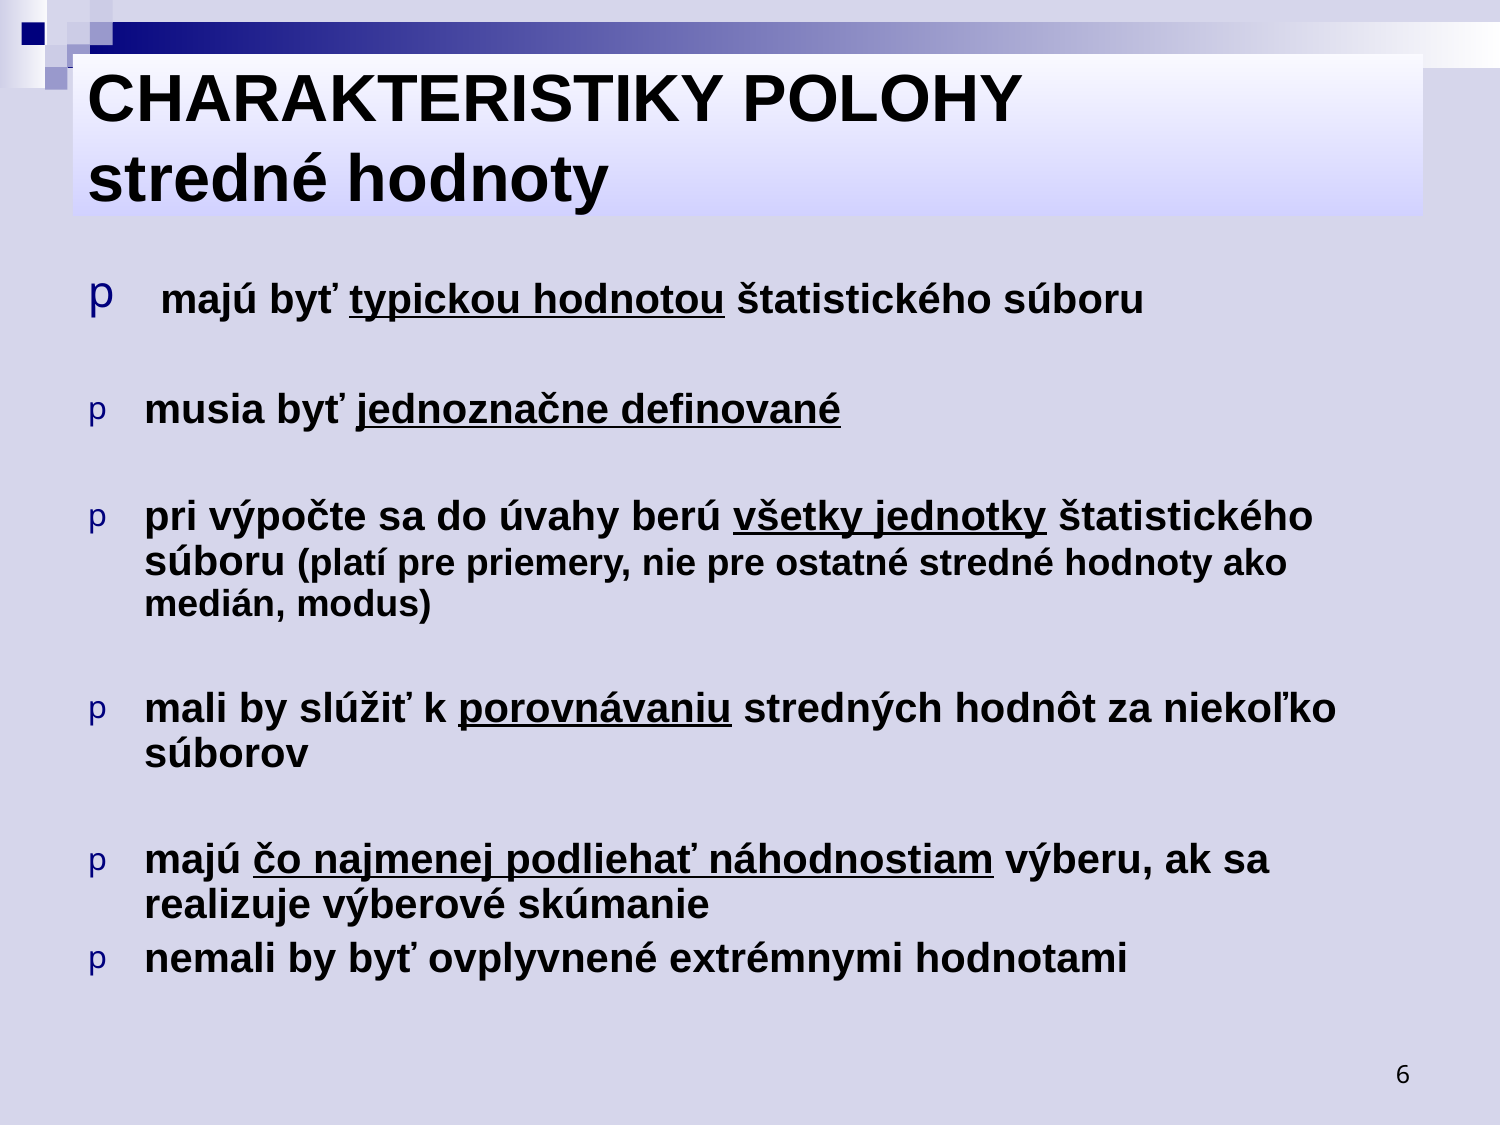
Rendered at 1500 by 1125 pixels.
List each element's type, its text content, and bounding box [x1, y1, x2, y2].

title CHARAKTERISTIKY POLOHY stredné hodnoty [72, 54, 1423, 216]
list majú byť typickou hodnotou štatistického súboru musia byť jednoznačne definované pri výpočte sa do úvahy berú všetky jednotky štatistického súboru (platí pre priemery, nie pre ostatné stredné hodnoty ako medián, modus) mali by slúžiť k porovnávaniu stredných hodnôt za niekoľko súborov majú čo najmenej podliehať náhodnostiam výberu, ak sa realizuje výberové skúmanie nemali by byť ovplyvnené extrémnymi hodnotami [72, 255, 1400, 1083]
slide_number 6 [1074, 1025, 1425, 1100]
